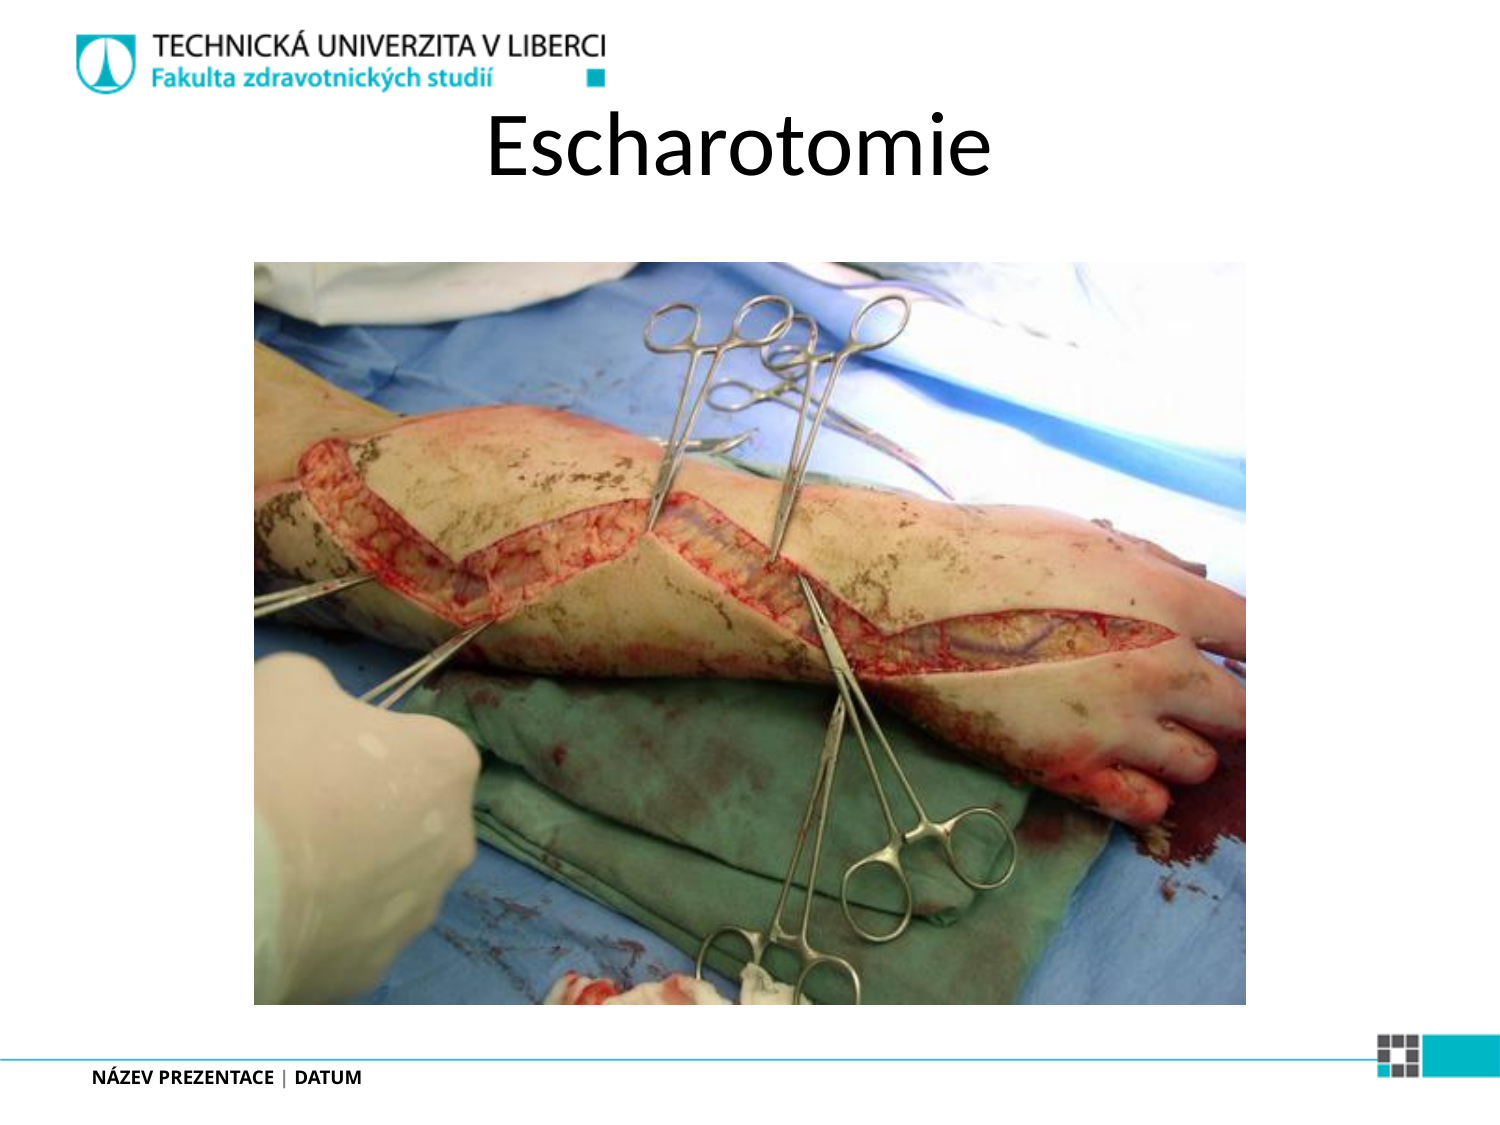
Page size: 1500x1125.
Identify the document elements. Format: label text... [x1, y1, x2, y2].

text_box NÁZEV PREZENTACE | DATUM [76, 1058, 1341, 1096]
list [254, 262, 1246, 1006]
title Escharotomie [75, 45, 1425, 233]
picture [0, 0, 1500, 1125]
